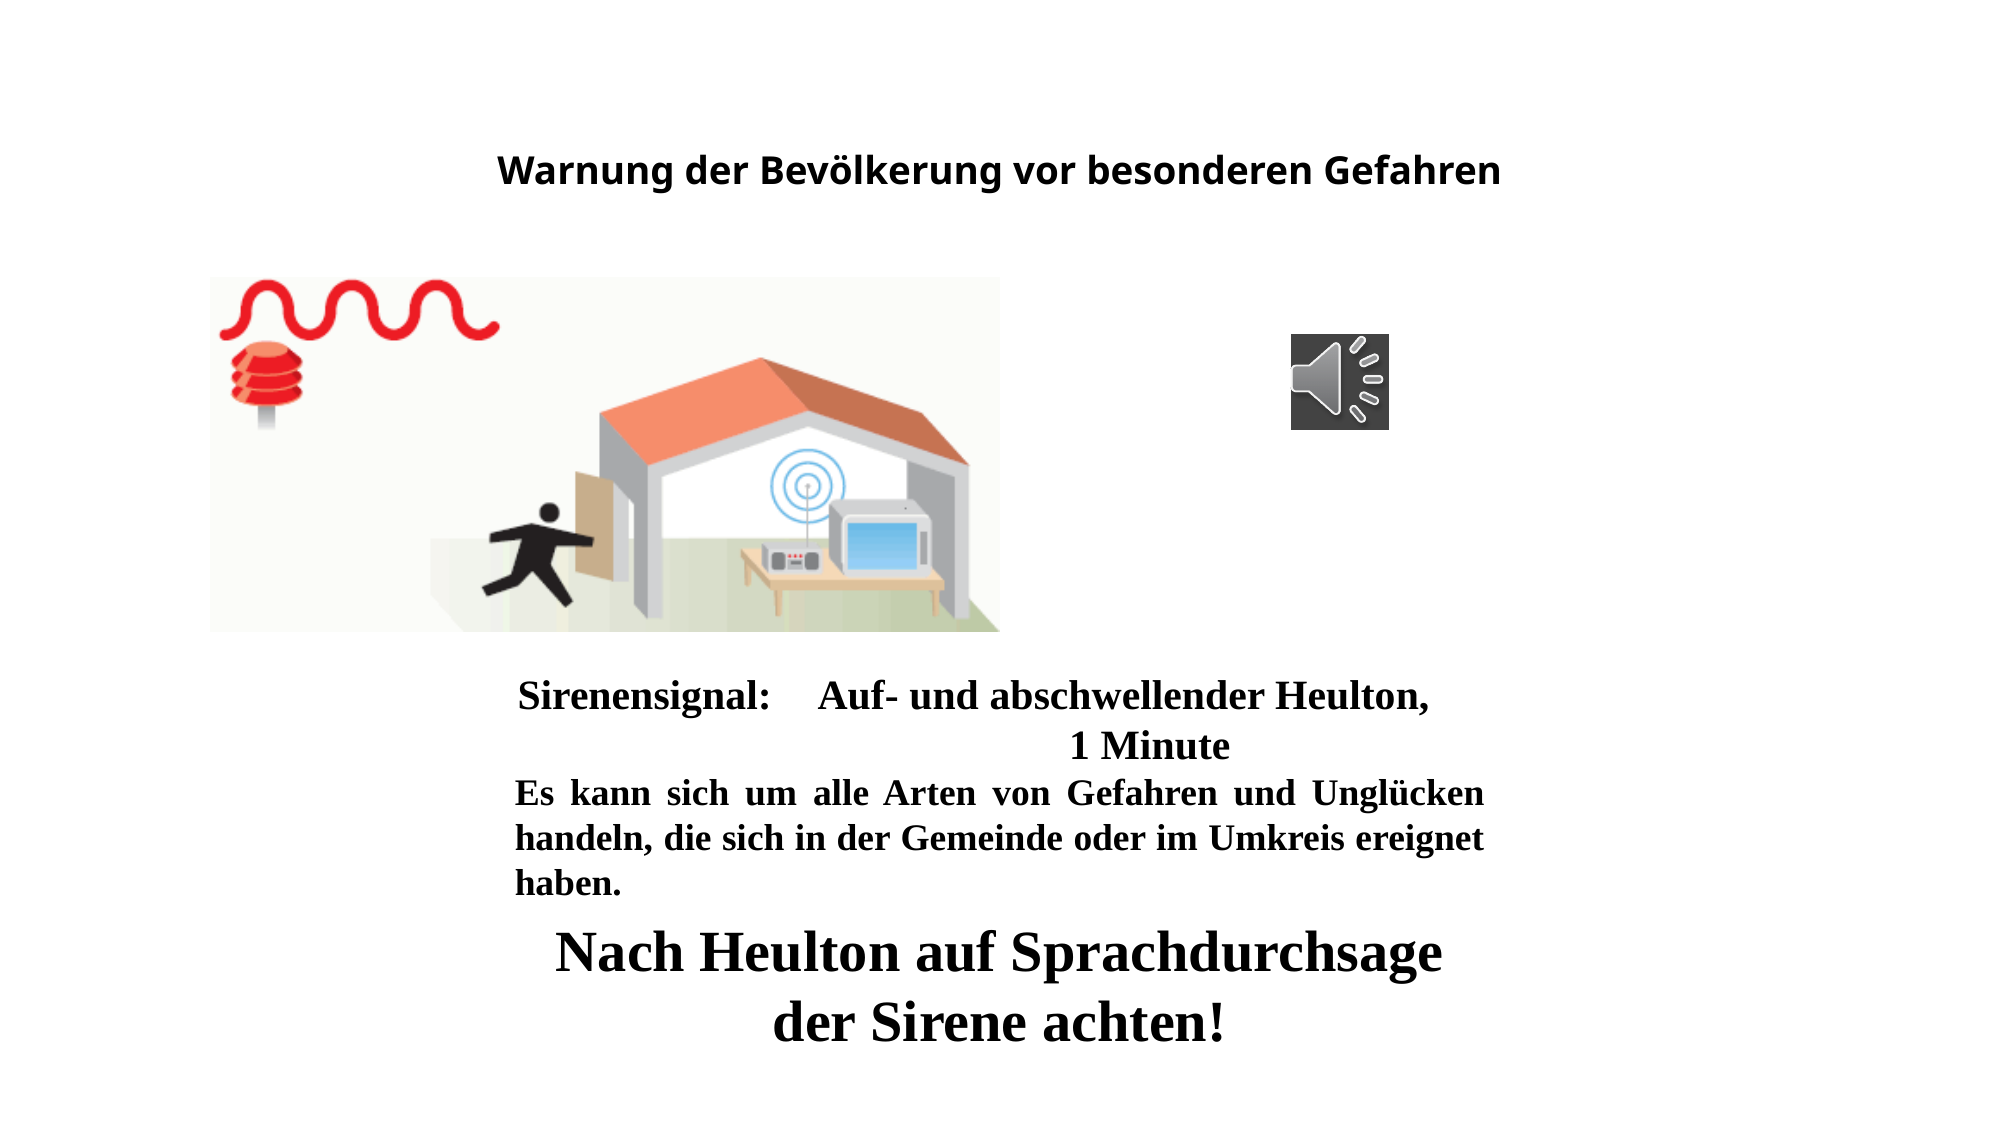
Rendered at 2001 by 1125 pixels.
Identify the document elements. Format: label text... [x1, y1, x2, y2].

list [1289, 333, 1390, 431]
text_box Sirenensignal: Auf- und abschwellender Heulton, 1 Minute Es kann sich um alle Arten von Gefahren und Unglücken handeln, die sich in der Gemeinde oder im Umkreis ereignet haben. Nach Heulton auf Sprachdurchsage der Sirene achten! [500, 360, 1500, 1061]
title Warnung der Bevölkerung vor besonderen Gefahren [137, 59, 1863, 278]
picture [210, 277, 1000, 632]
